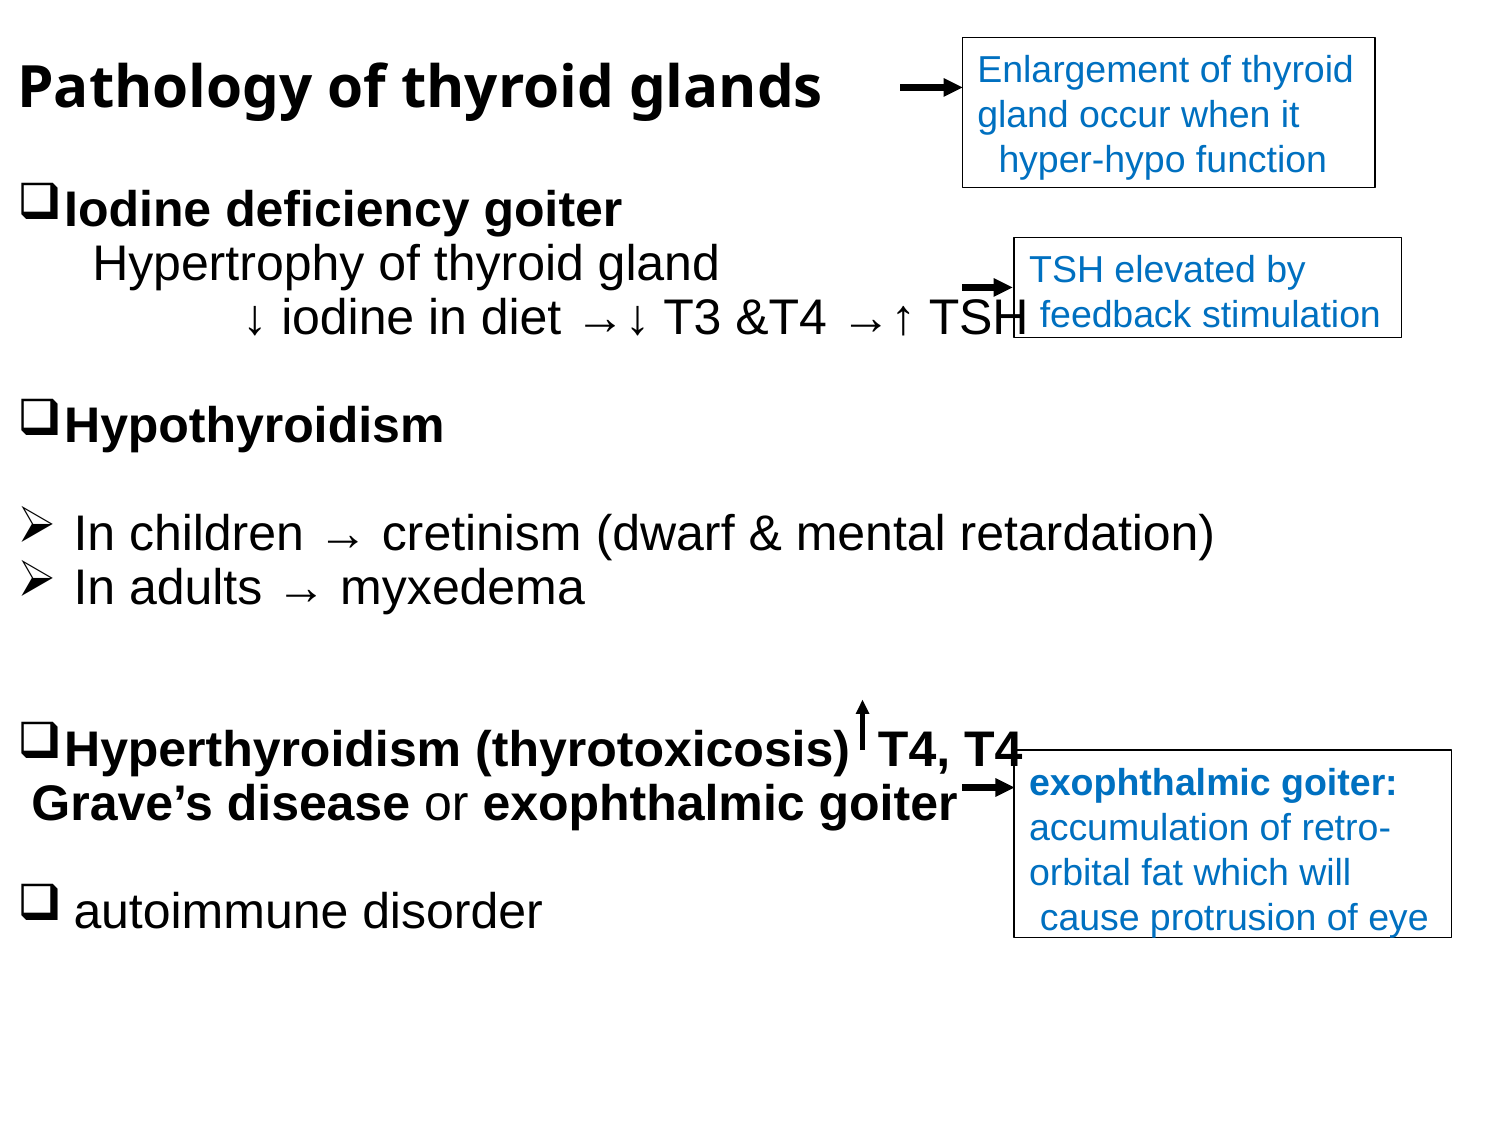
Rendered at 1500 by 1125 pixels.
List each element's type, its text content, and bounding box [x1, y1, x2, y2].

text_box Pathology of thyroid glands Iodine deficiency goiter Hypertrophy of thyroid gland ↓ iodine in diet →↓ T3 &T4 →↑ TSH Hypothyroidism In children → cretinism (dwarf & mental retardation) In adults → myxedema Hyperthyroidism (thyrotoxicosis) T4, T4 Grave’s disease or exophthalmic goiter autoimmune disorder [2, 49, 1450, 1055]
text_box TSH elevated by feedback stimulation [1014, 237, 1402, 338]
text_box exophthalmic goiter: accumulation of retro-orbital fat which will cause protrusion of eye [1014, 750, 1452, 938]
text_box Enlargement of thyroid gland occur when it hyper-hypo function [962, 37, 1375, 188]
